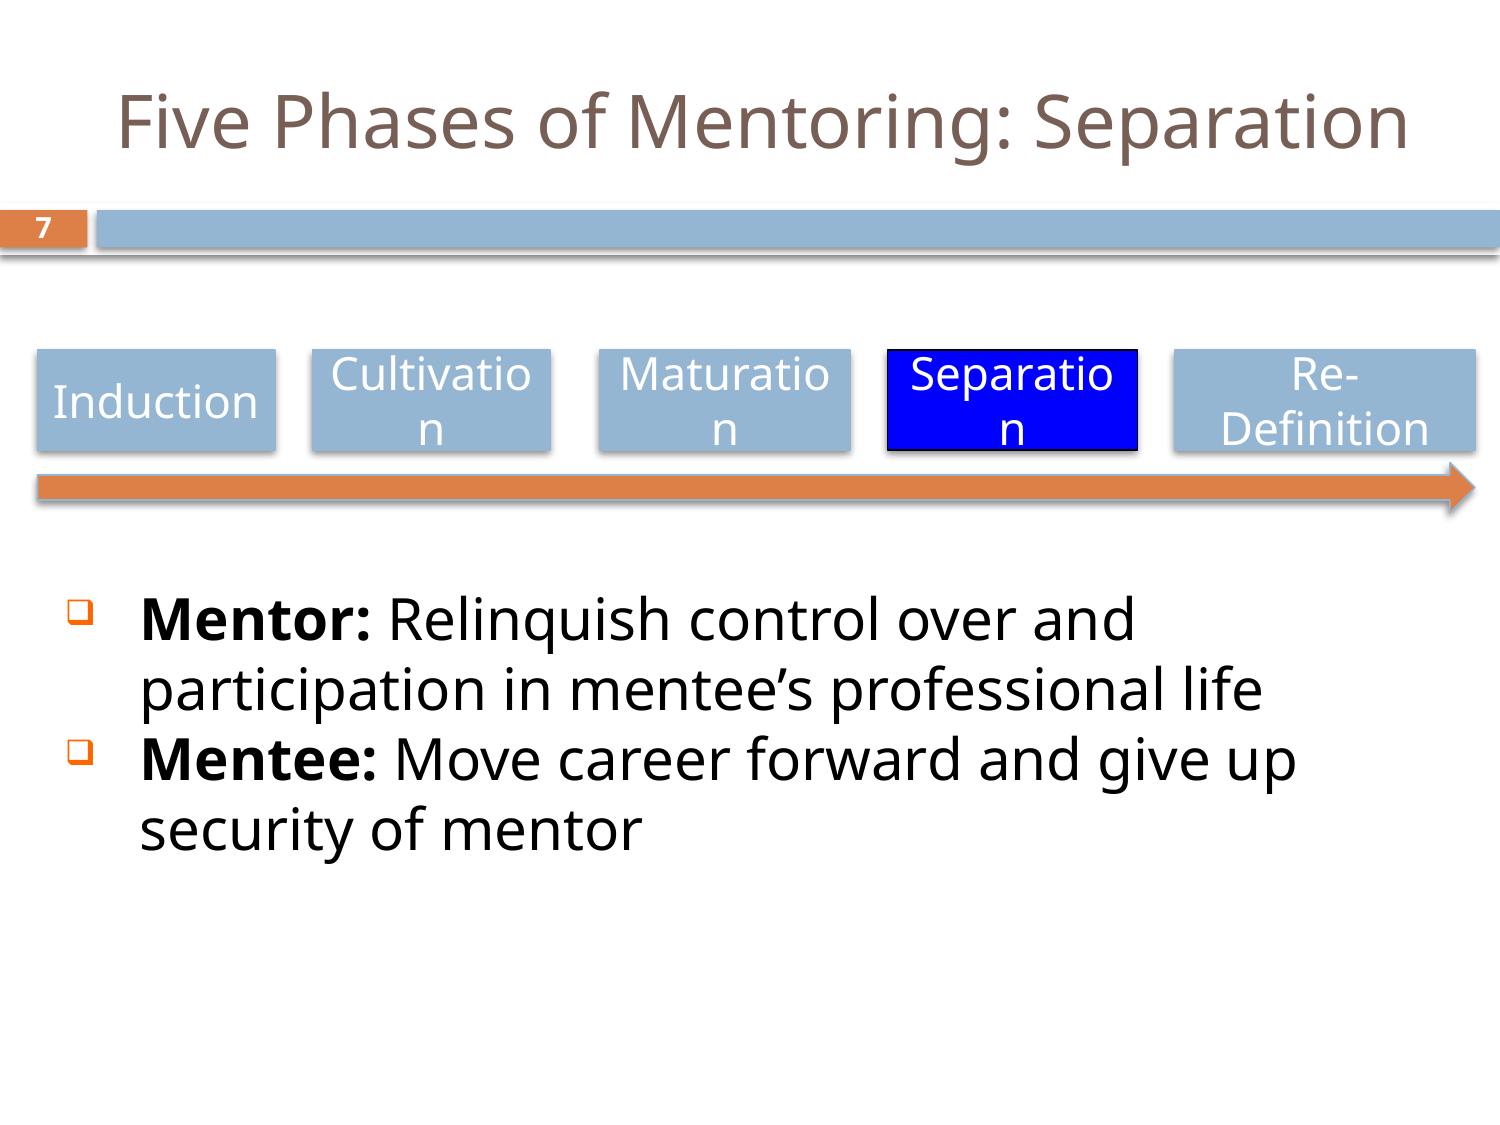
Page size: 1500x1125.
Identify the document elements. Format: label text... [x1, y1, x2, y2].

text_box Cultivation [312, 349, 551, 451]
text_box Induction [37, 349, 276, 451]
slide_number 7 [0, 208, 88, 249]
text_box Re-Definition [1174, 349, 1476, 451]
text_box Separation [887, 349, 1138, 451]
text_box Mentor: Relinquish control over and participation in mentee’s professional life Mentee: Move career forward and give up security of mentor [49, 574, 1463, 870]
text_box Maturation [599, 349, 851, 451]
text_box Five Phases of Mentoring: Separation [100, 37, 1438, 200]
text_box [36, 461, 1476, 514]
